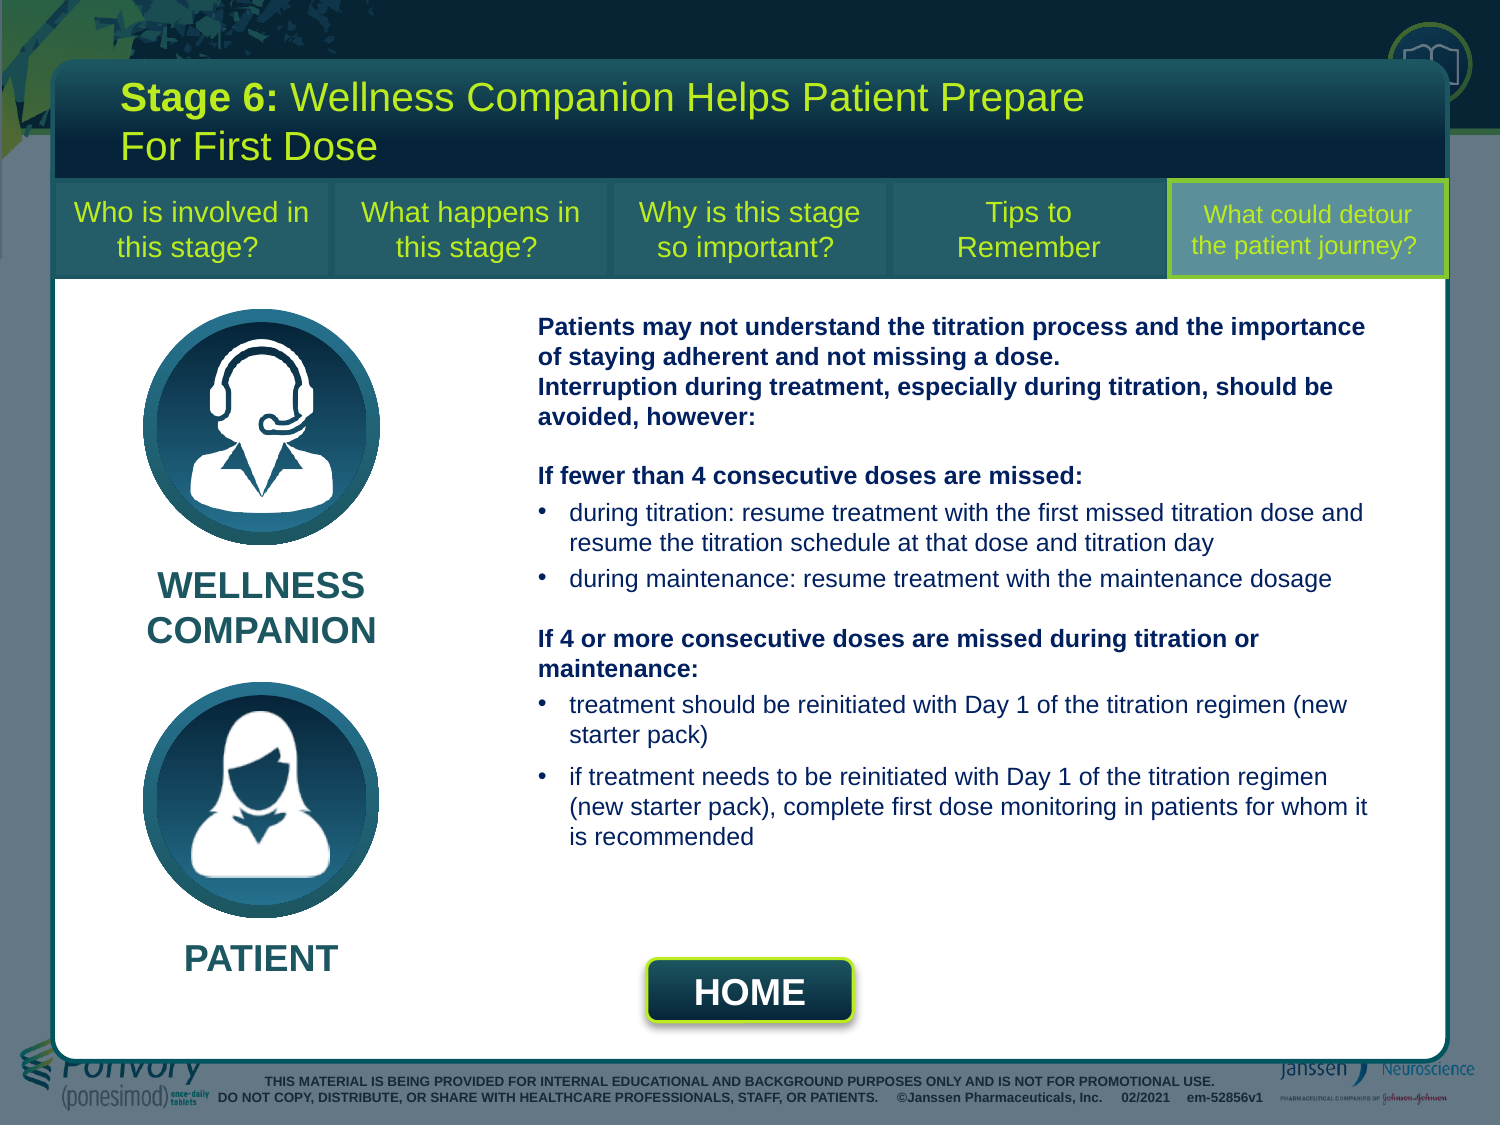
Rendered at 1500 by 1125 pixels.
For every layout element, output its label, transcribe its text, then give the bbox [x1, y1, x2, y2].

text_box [53, 180, 1447, 278]
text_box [52, 179, 1442, 277]
text_box [645, 953, 855, 1022]
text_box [130, 308, 394, 660]
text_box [143, 681, 380, 968]
text_box [0, 0, 1500, 1125]
text_box [51, 279, 1449, 1063]
text_box Patients may not understand the titration process and the importance of staying adherent and not missing a dose. Interruption during treatment, especially during titration, should be avoided, however: If fewer than 4 consecutive doses are missed: during titration: resume treatment with the first missed titration dose and resume the titration schedule at that dose and titration day during maintenance: resume treatment with the maintenance dosage If 4 or more consecutive doses are missed during titration or maintenance: treatment should be reinitiated with Day 1 of the titration regimen (new starter pack) if treatment needs to be reinitiated with Day 1 of the titration regimen (new starter pack), complete first dose monitoring in patients for whom it is recommended [523, 302, 1387, 858]
text_box [51, 60, 1449, 178]
text_box Stage 6: Wellness Companion Helps Patient Prepare For First Dose [105, 63, 1324, 176]
